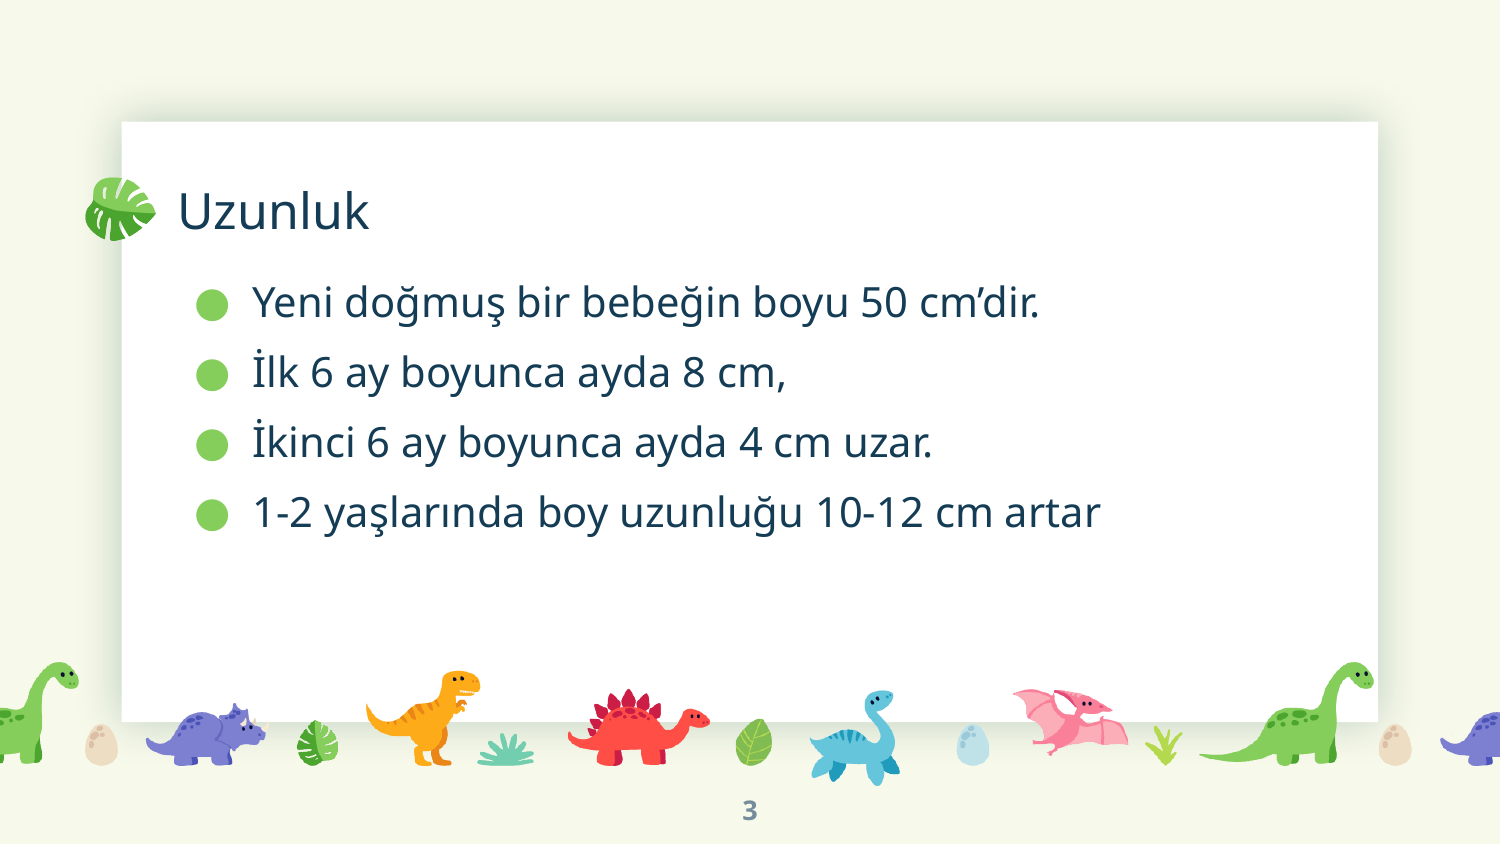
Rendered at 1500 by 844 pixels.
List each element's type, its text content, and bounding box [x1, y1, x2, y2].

list Yeni doğmuş bir bebeğin boyu 50 cm’dir. İlk 6 ay boyunca ayda 8 cm, İkinci 6 ay boyunca ayda 4 cm uzar. 1-2 yaşlarında boy uzunluğu 10-12 cm artar [177, 267, 1323, 655]
title Uzunluk [177, 185, 1323, 241]
picture [86, 178, 156, 241]
slide_number 3 [705, 779, 795, 844]
picture [0, 651, 1500, 793]
